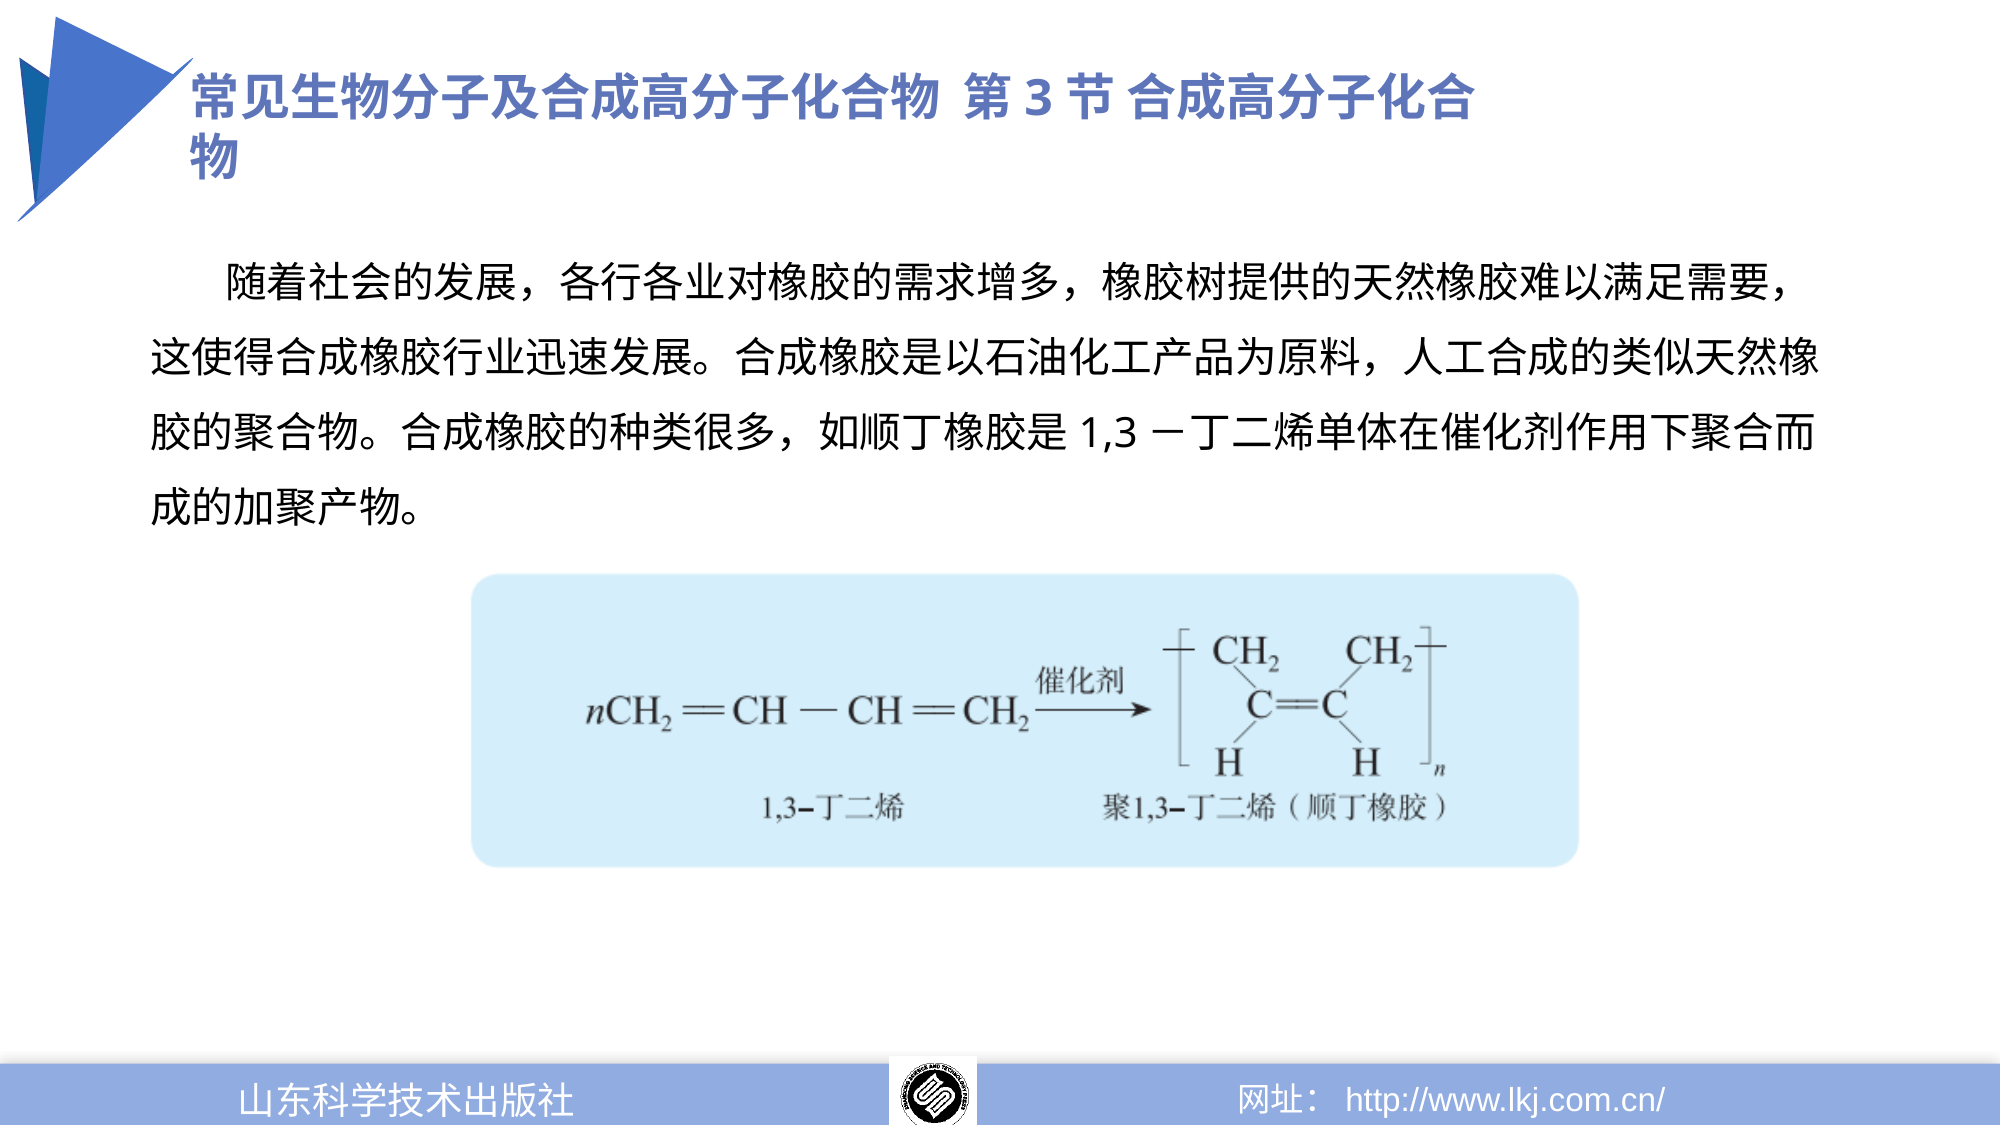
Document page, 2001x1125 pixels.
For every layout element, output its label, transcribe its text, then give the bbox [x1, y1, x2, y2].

text_box [0, 1062, 889, 1125]
text_box 网址：http://www.lkj.com.cn/ [1222, 1070, 1890, 1125]
text_box 常见生物分子及合成高分子化合物 第3节 合成高分子化合物 [175, 58, 1534, 194]
text_box 山东科学技术出版社 [222, 1069, 889, 1125]
picture [458, 564, 1588, 875]
text_box [978, 1062, 2000, 1125]
picture [889, 1055, 978, 1125]
text_box 随着社会的发展，各行各业对橡胶的需求增多，橡胶树提供的天然橡胶难以满足需要，这使得合成橡胶行业迅速发展。合成橡胶是以石油化工产品为原料，人工合成的类似天然橡胶的聚合物。合成橡胶的种类很多，如顺丁橡胶是1,3－丁二烯单体在催化剂作用下聚合而成的加聚产物。 [135, 223, 1843, 539]
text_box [0, 29, 226, 182]
